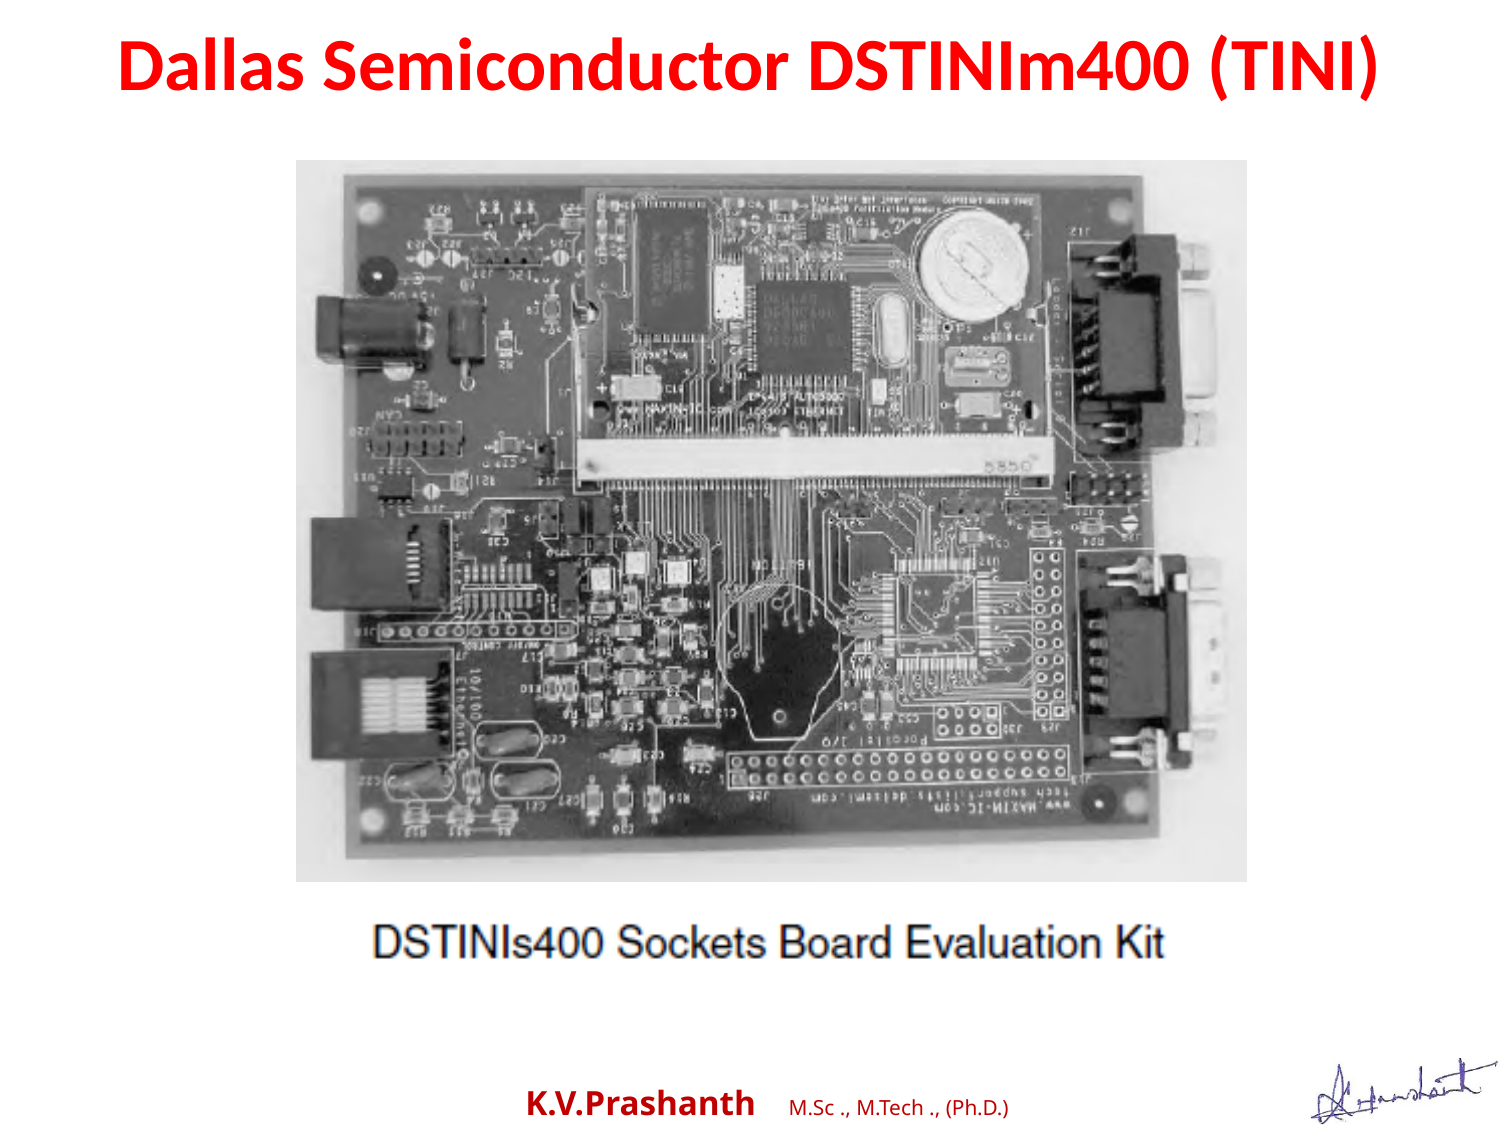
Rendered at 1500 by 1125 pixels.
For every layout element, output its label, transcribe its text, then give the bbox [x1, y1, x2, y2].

footer K.V.Prashanth M.Sc ., M.Tech ., (Ph.D.) [488, 1086, 1046, 1119]
picture [296, 160, 1247, 882]
title Dallas Semiconductor DSTINIm400 (TINI) [41, 19, 1459, 102]
picture [368, 915, 1174, 977]
picture [1304, 1058, 1500, 1125]
